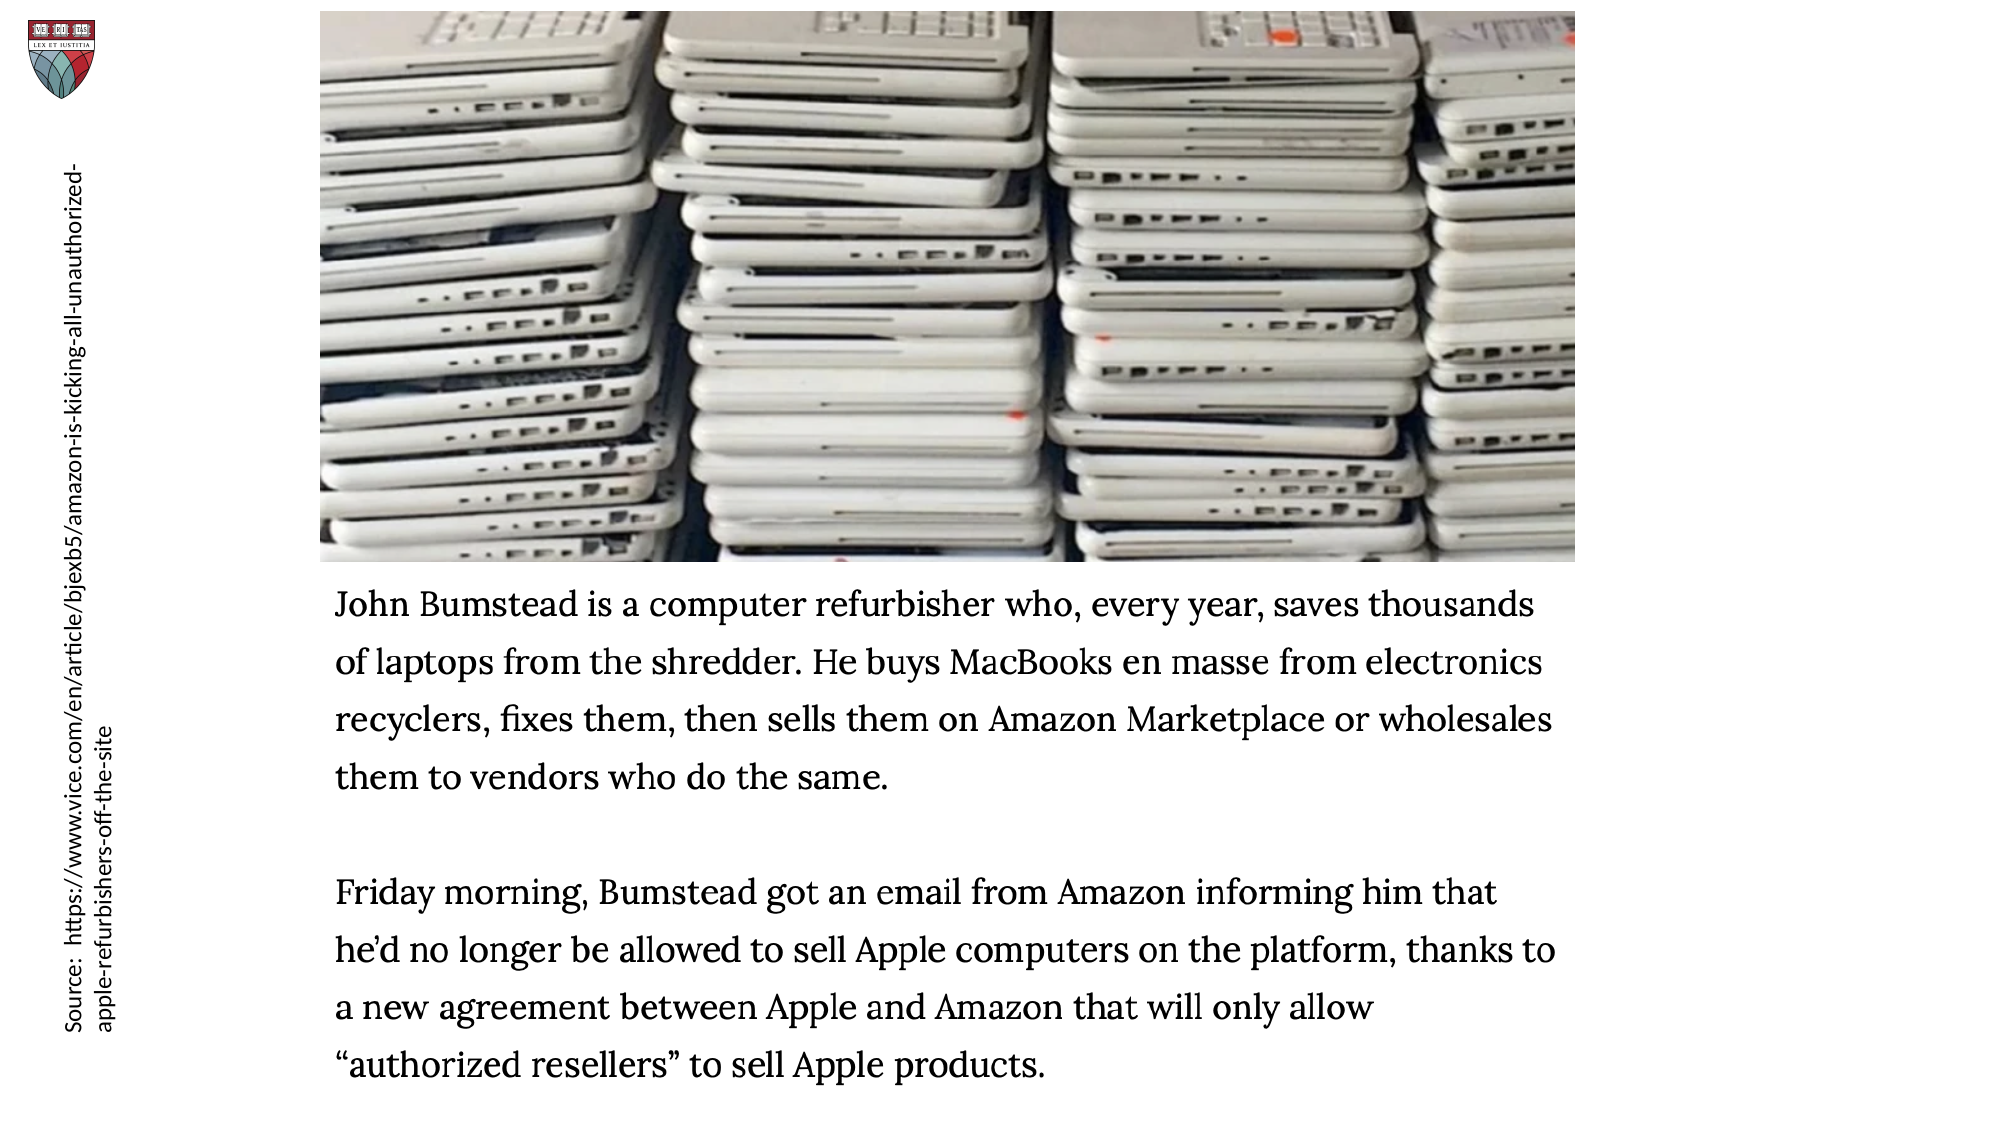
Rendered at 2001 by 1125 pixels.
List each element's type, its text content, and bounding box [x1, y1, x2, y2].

picture [310, 0, 1586, 1105]
text_box Source: https://www.vice.com/en/article/bjexb5/amazon-is-kicking-all-unauthorized- apple-refurbishers-off-the-site [49, 156, 141, 1049]
picture [28, 20, 95, 99]
